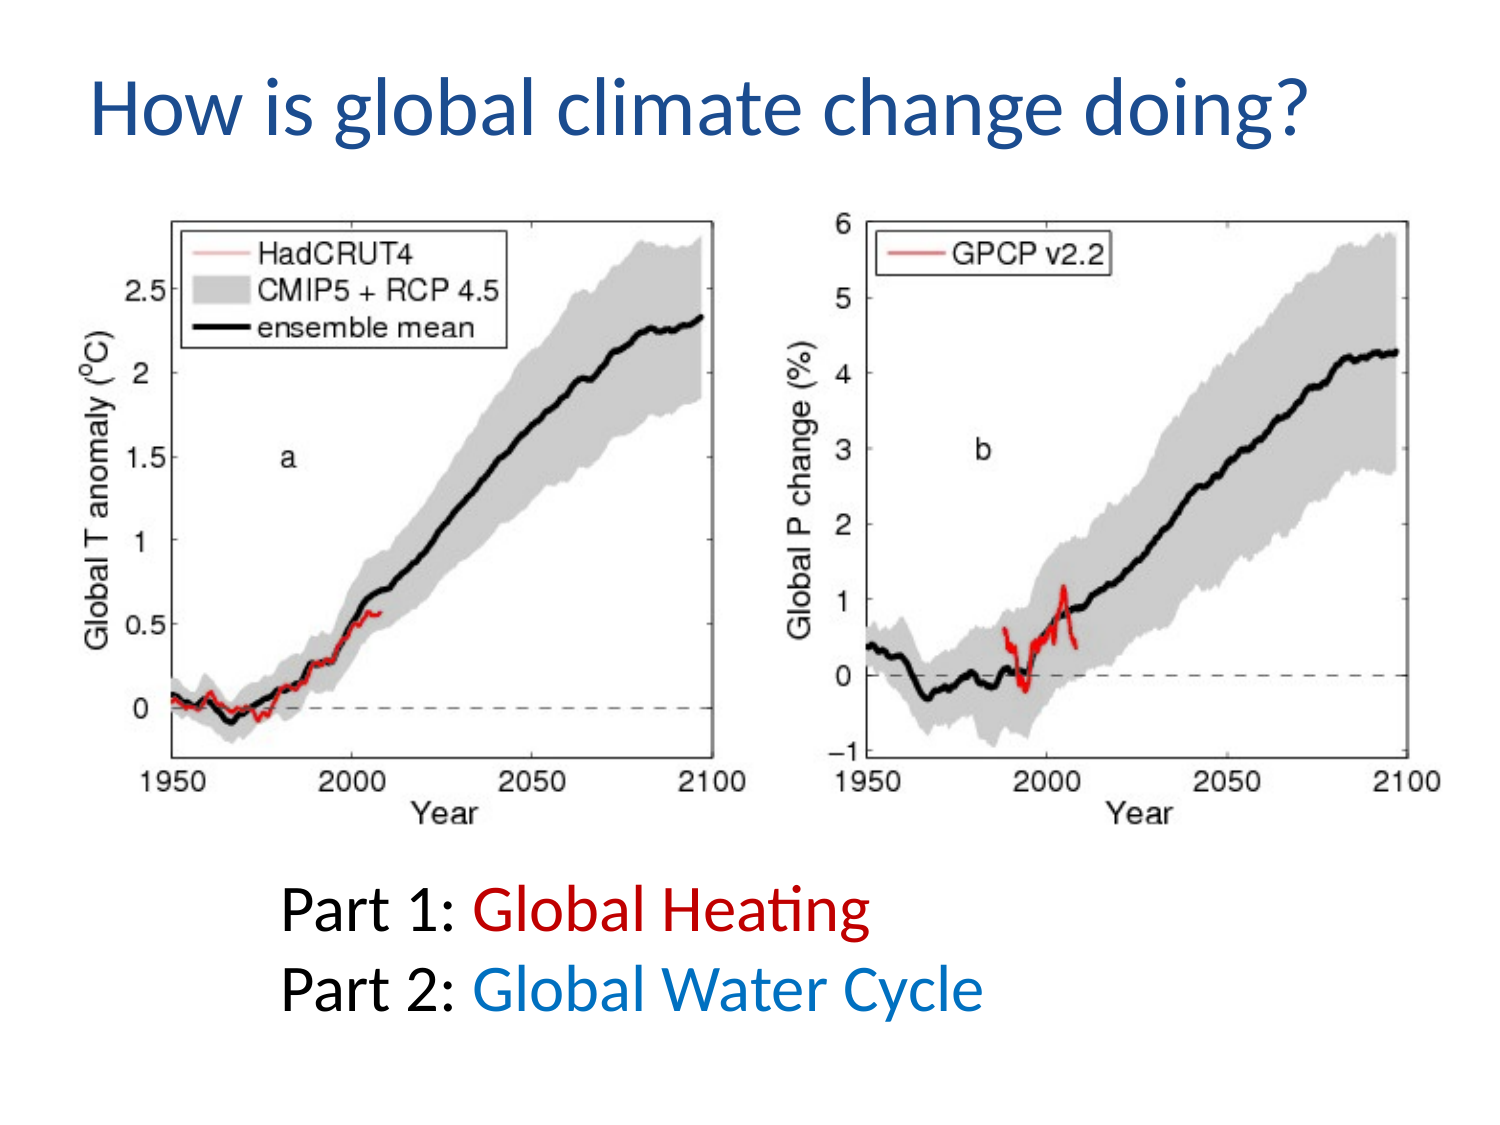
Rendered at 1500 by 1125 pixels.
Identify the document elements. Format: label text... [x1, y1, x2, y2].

picture [64, 196, 1451, 836]
text_box Part 1: Global Heating Part 2: Global Water Cycle [265, 857, 1329, 1033]
title How is global climate change doing? [75, 45, 1425, 194]
